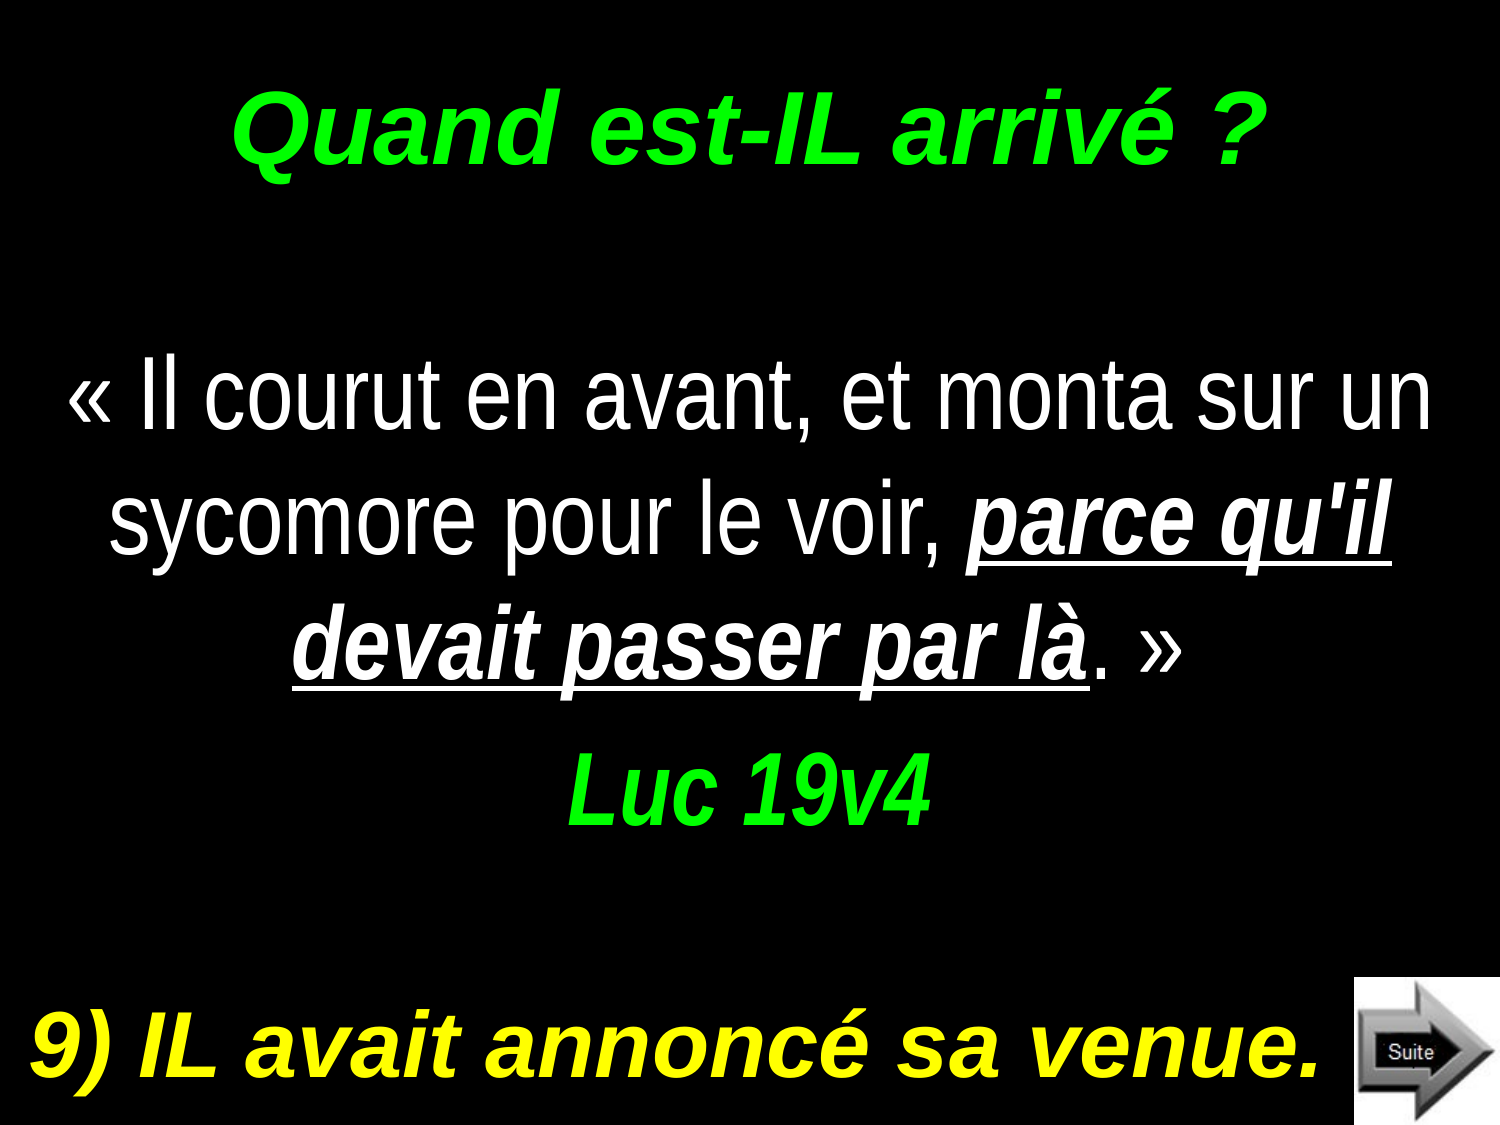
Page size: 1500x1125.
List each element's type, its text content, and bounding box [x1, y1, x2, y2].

title Quand est-IL arrivé ? [0, 52, 1500, 196]
list « Il courut en avant, et monta sur un sycomore pour le voir, parce qu'il devait passer par là. » Luc 19v4 [0, 196, 1500, 976]
list 9) IL avait annoncé sa venue. [1, 975, 1353, 1125]
picture [1354, 977, 1500, 1125]
